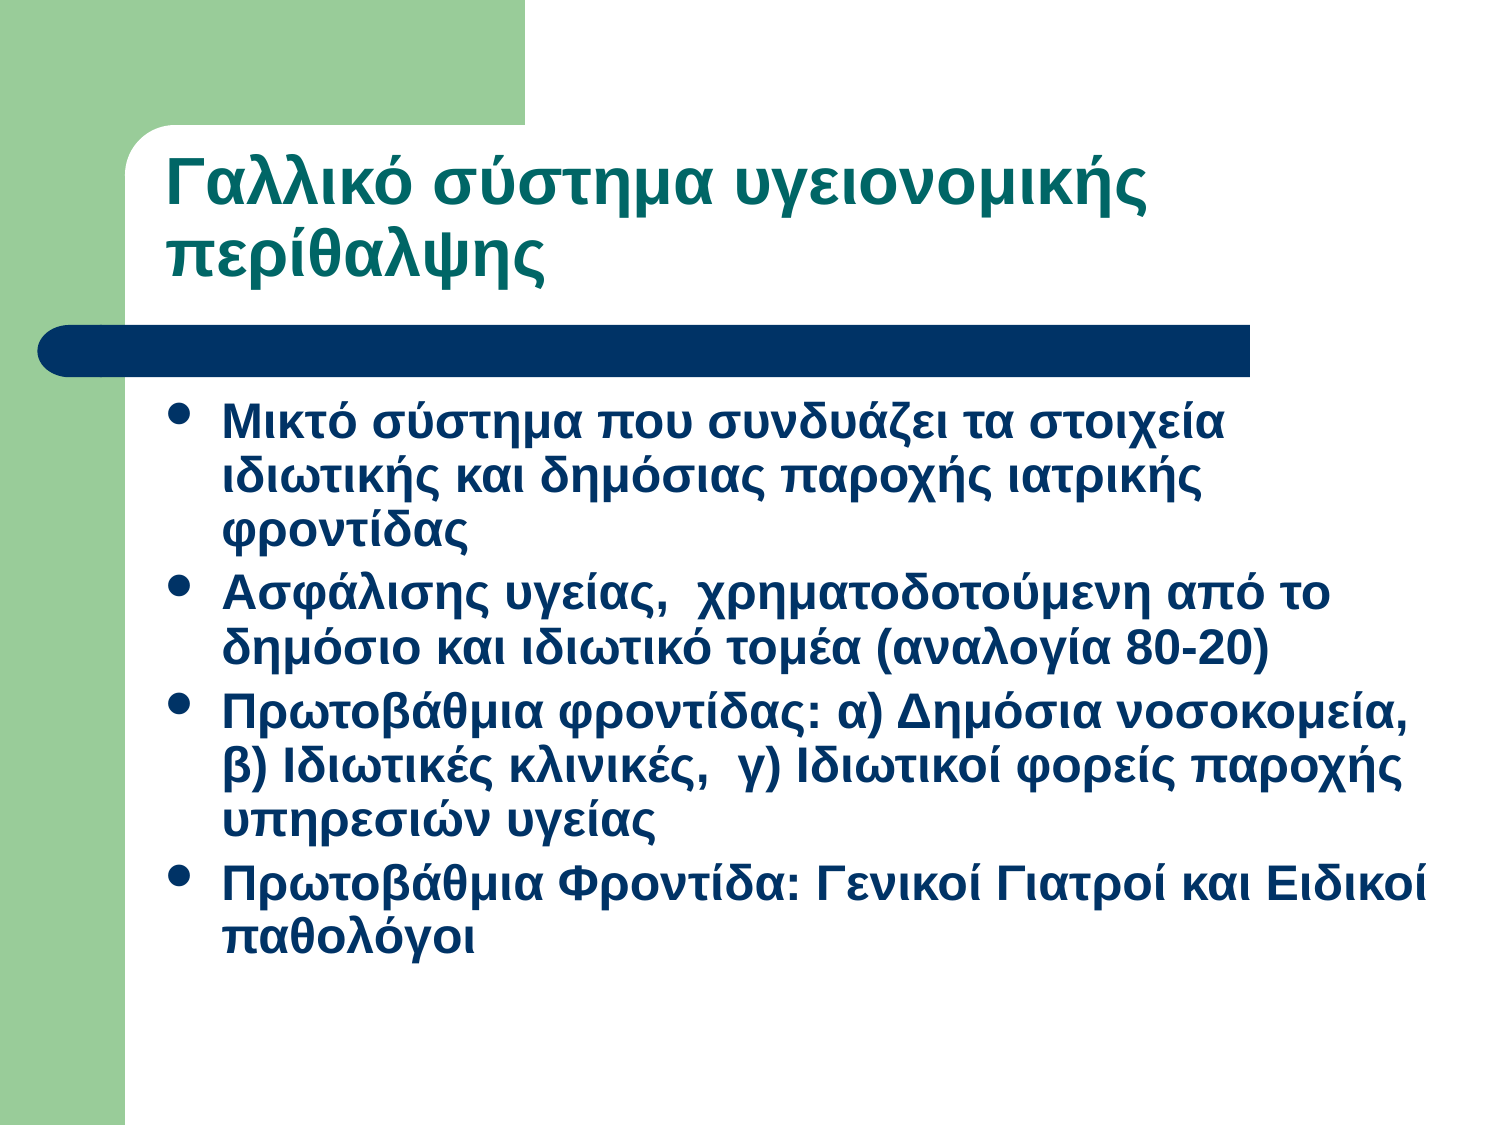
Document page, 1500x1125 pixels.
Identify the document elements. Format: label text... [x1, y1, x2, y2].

title Γαλλικό σύστημα υγειονομικής περίθαλψης [149, 124, 1463, 313]
list Μικτό σύστημα που συνδυάζει τα στοιχεία ιδιωτικής και δημόσιας παροχής ιατρικής φροντίδας Ασφάλισης υγείας, χρηματοδοτούμενη από το δημόσιο και ιδιωτικό τομέα (αναλογία 80-20) Πρωτοβάθμια φροντίδας: α) Δημόσια νοσοκομεία, β) Ιδιωτικές κλινικές, γ) Ιδιωτικοί φορείς παροχής υπηρεσιών υγείας Πρωτοβάθμια Φροντίδα: Γενικοί Γιατροί και Ειδικοί παθολόγοι [149, 387, 1463, 1001]
